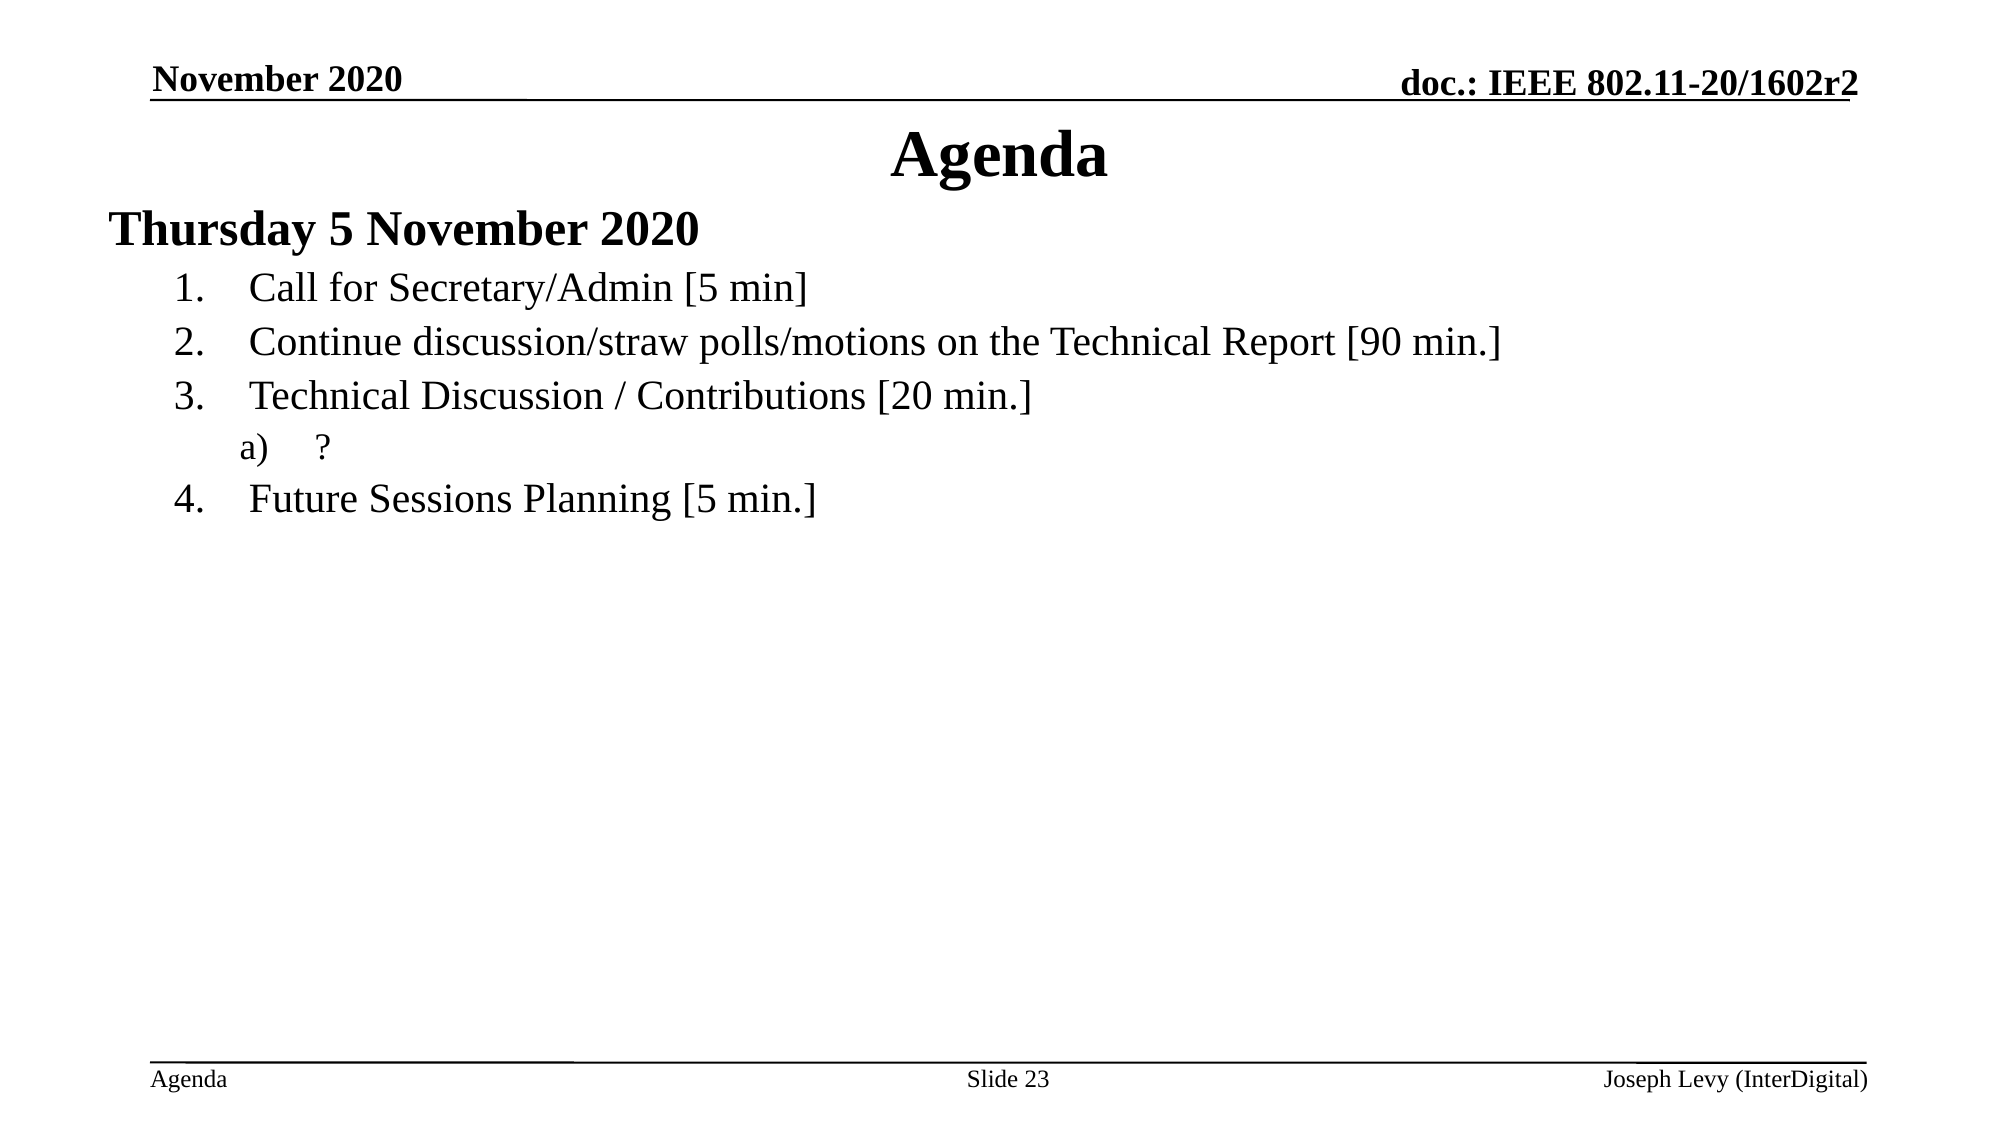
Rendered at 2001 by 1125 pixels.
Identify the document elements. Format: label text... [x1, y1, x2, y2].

footer Joseph Levy (InterDigital) [1171, 1061, 1869, 1093]
title Agenda [149, 112, 1850, 187]
list Thursday 5 November 2020 Call for Secretary/Admin [5 min] Continue discussion/straw polls/motions on the Technical Report [90 min.] Technical Discussion / Contributions [20 min.] ? Future Sessions Planning [5 min.] [92, 187, 1924, 1063]
slide_number Slide 23 [950, 1061, 1067, 1123]
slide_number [152, 54, 563, 100]
